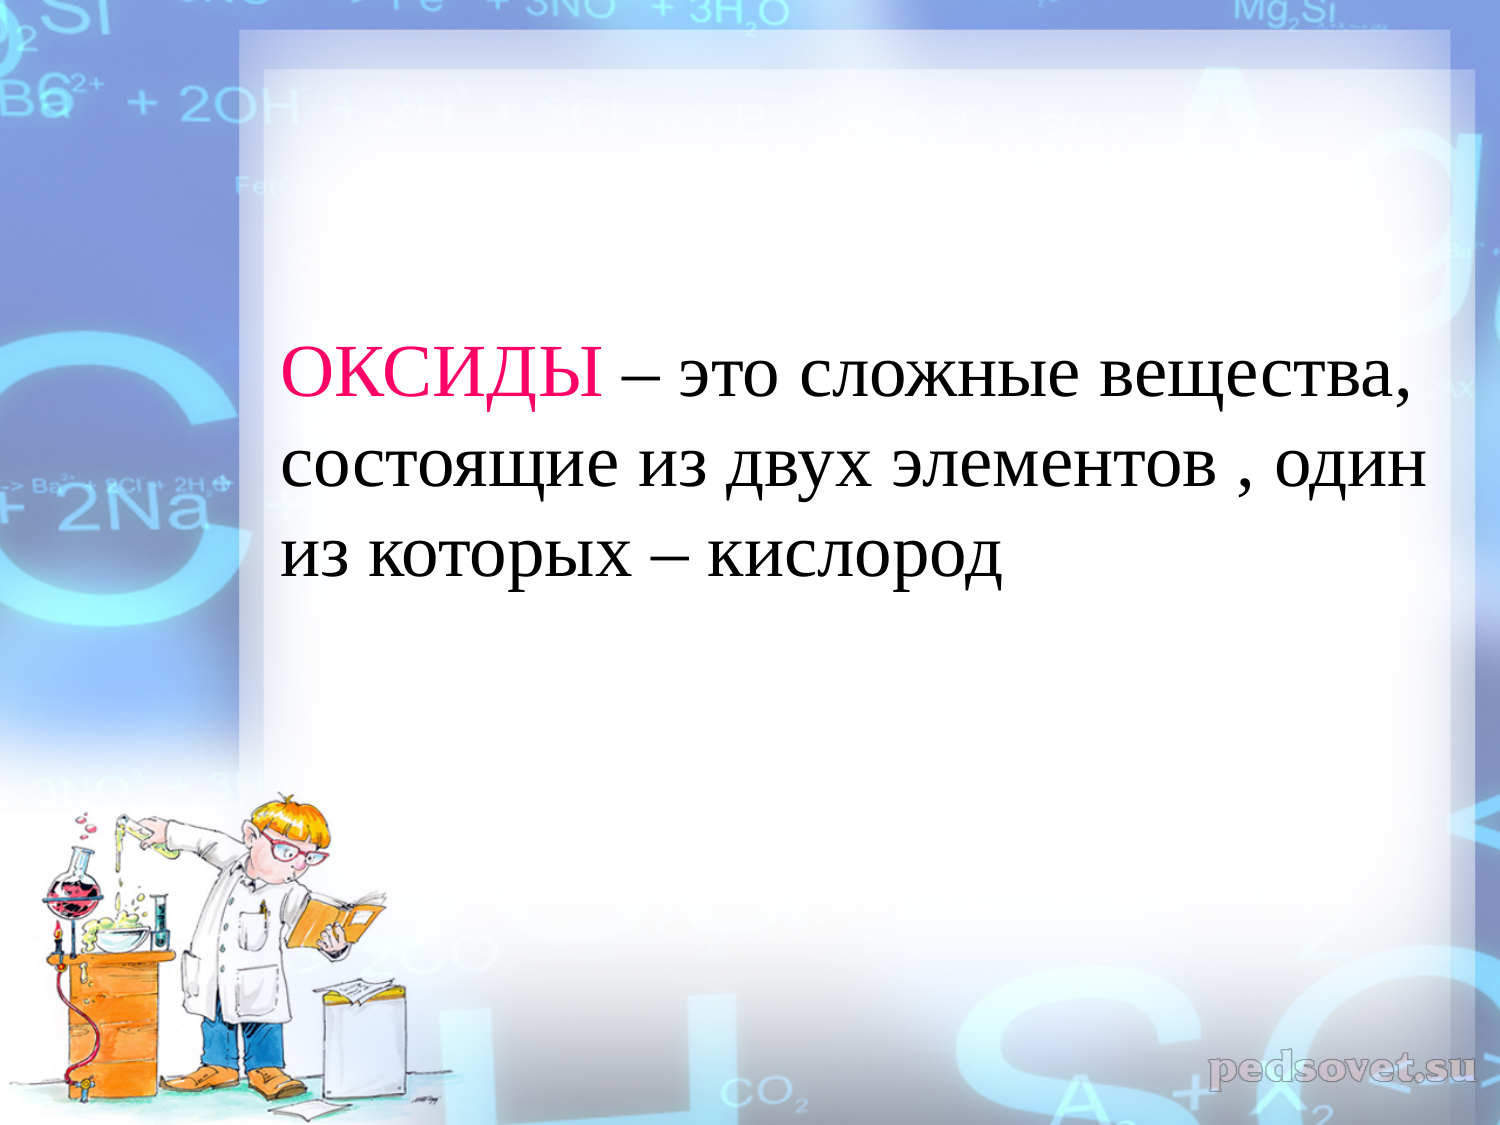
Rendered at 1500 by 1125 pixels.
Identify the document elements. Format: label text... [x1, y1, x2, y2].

text_box ОКСИДЫ – это сложные вещества, состоящие из двух элементов , один из которых – кислород [265, 314, 1483, 600]
picture [0, 0, 1500, 1125]
